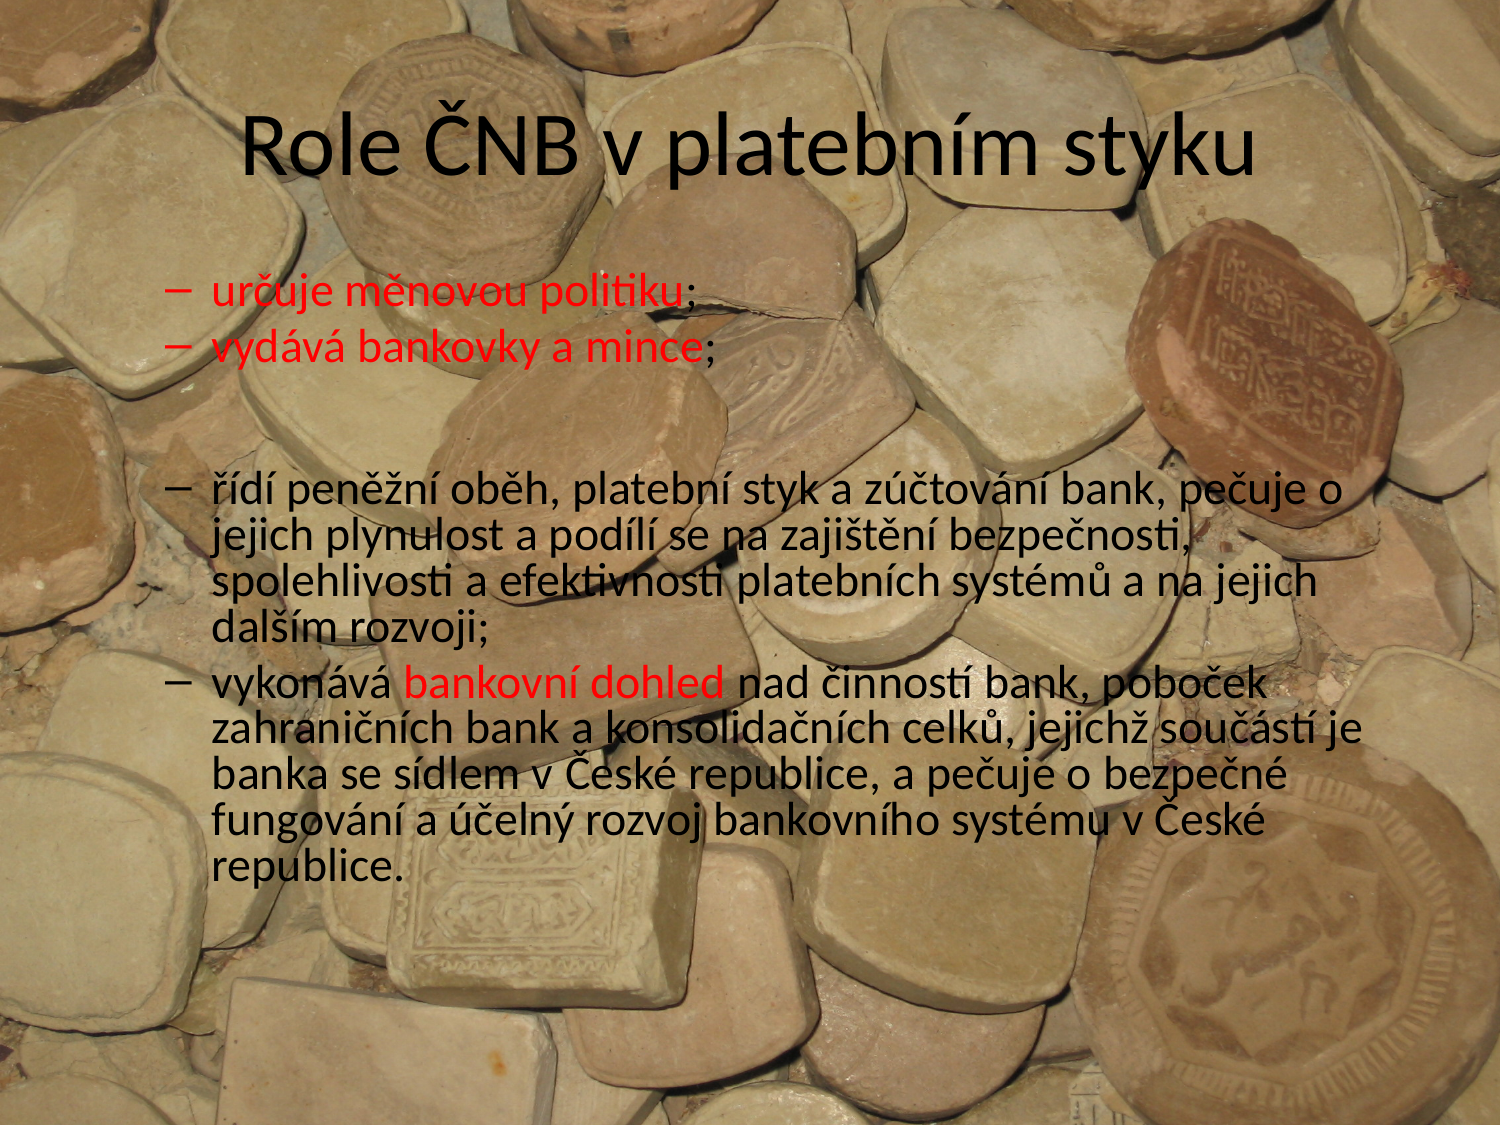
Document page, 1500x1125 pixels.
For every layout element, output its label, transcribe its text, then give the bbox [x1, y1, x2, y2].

picture [0, 0, 1500, 1125]
title Role ČNB v platebním styku [75, 45, 1425, 233]
list určuje měnovou politiku; vydává bankovky a mince; řídí peněžní oběh, platební styk a zúčtování bank, pečuje o jejich plynulost a podílí se na zajištění bezpečnosti, spolehlivosti a efektivnosti platebních systémů a na jejich dalším rozvoji; vykonává bankovní dohled nad činností bank, poboček zahraničních bank a konsolidačních celků, jejichž součástí je banka se sídlem v České republice, a pečuje o bezpečné fungování a účelný rozvoj bankovního systému v České republice. [75, 262, 1425, 1005]
